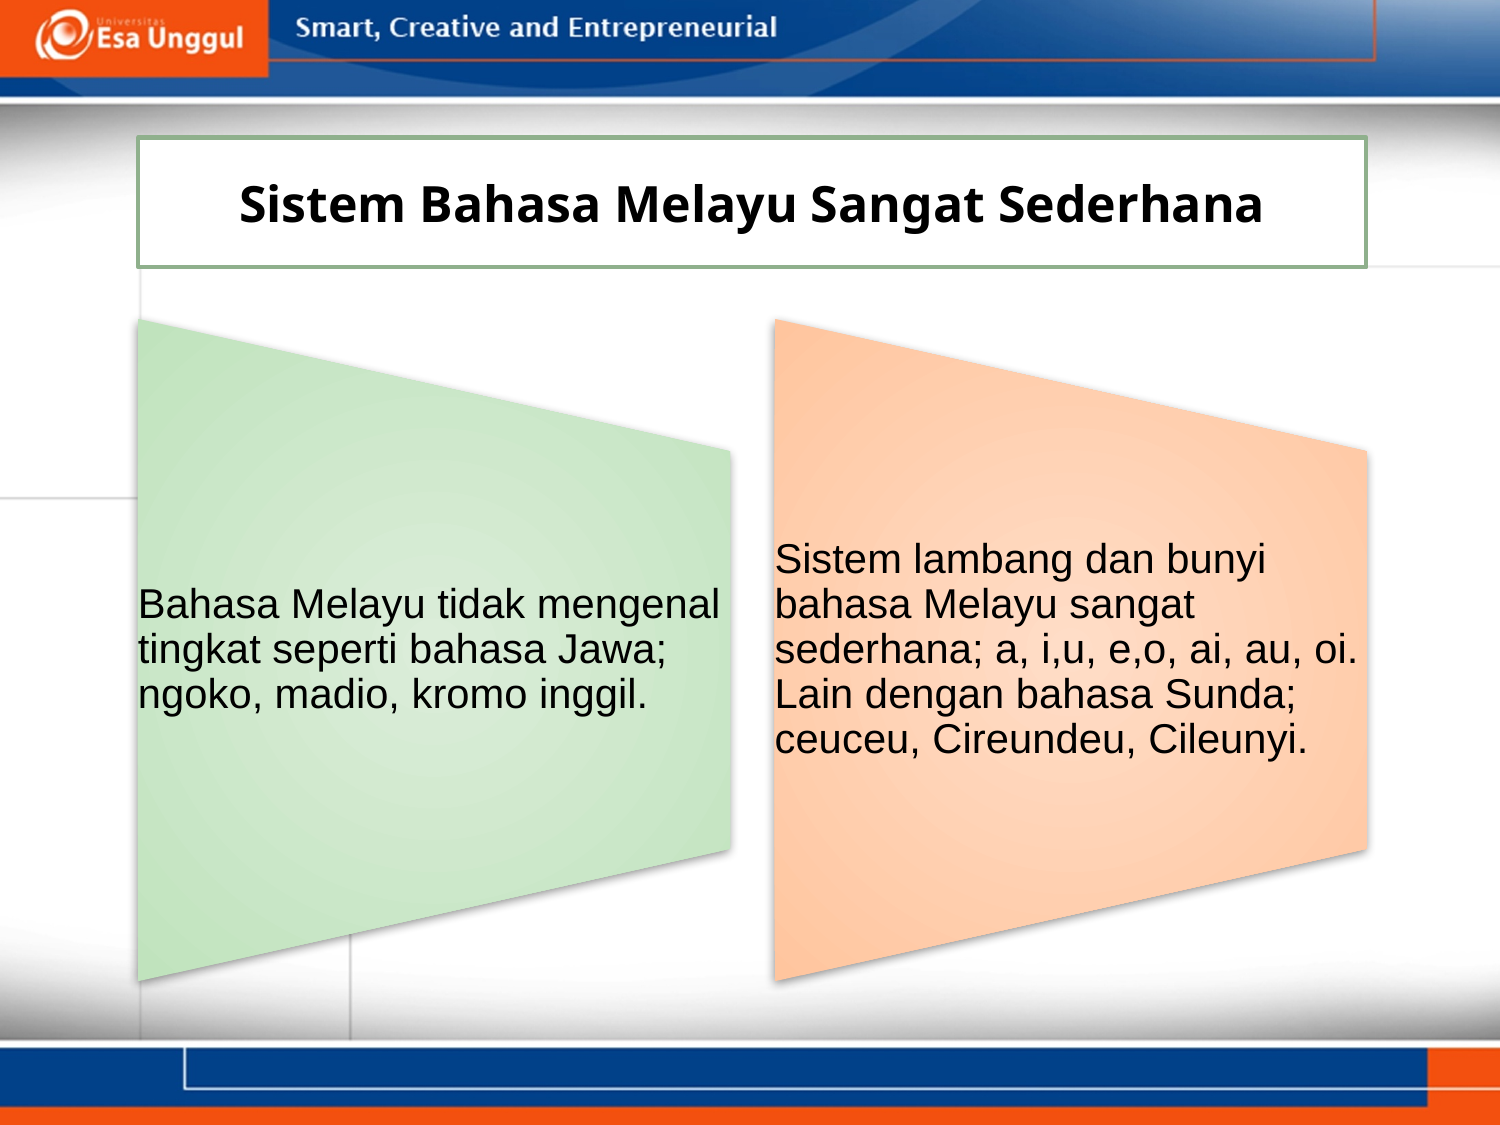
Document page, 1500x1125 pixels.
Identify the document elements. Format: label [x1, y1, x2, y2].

picture [0, 0, 1500, 1125]
list [136, 318, 1368, 982]
